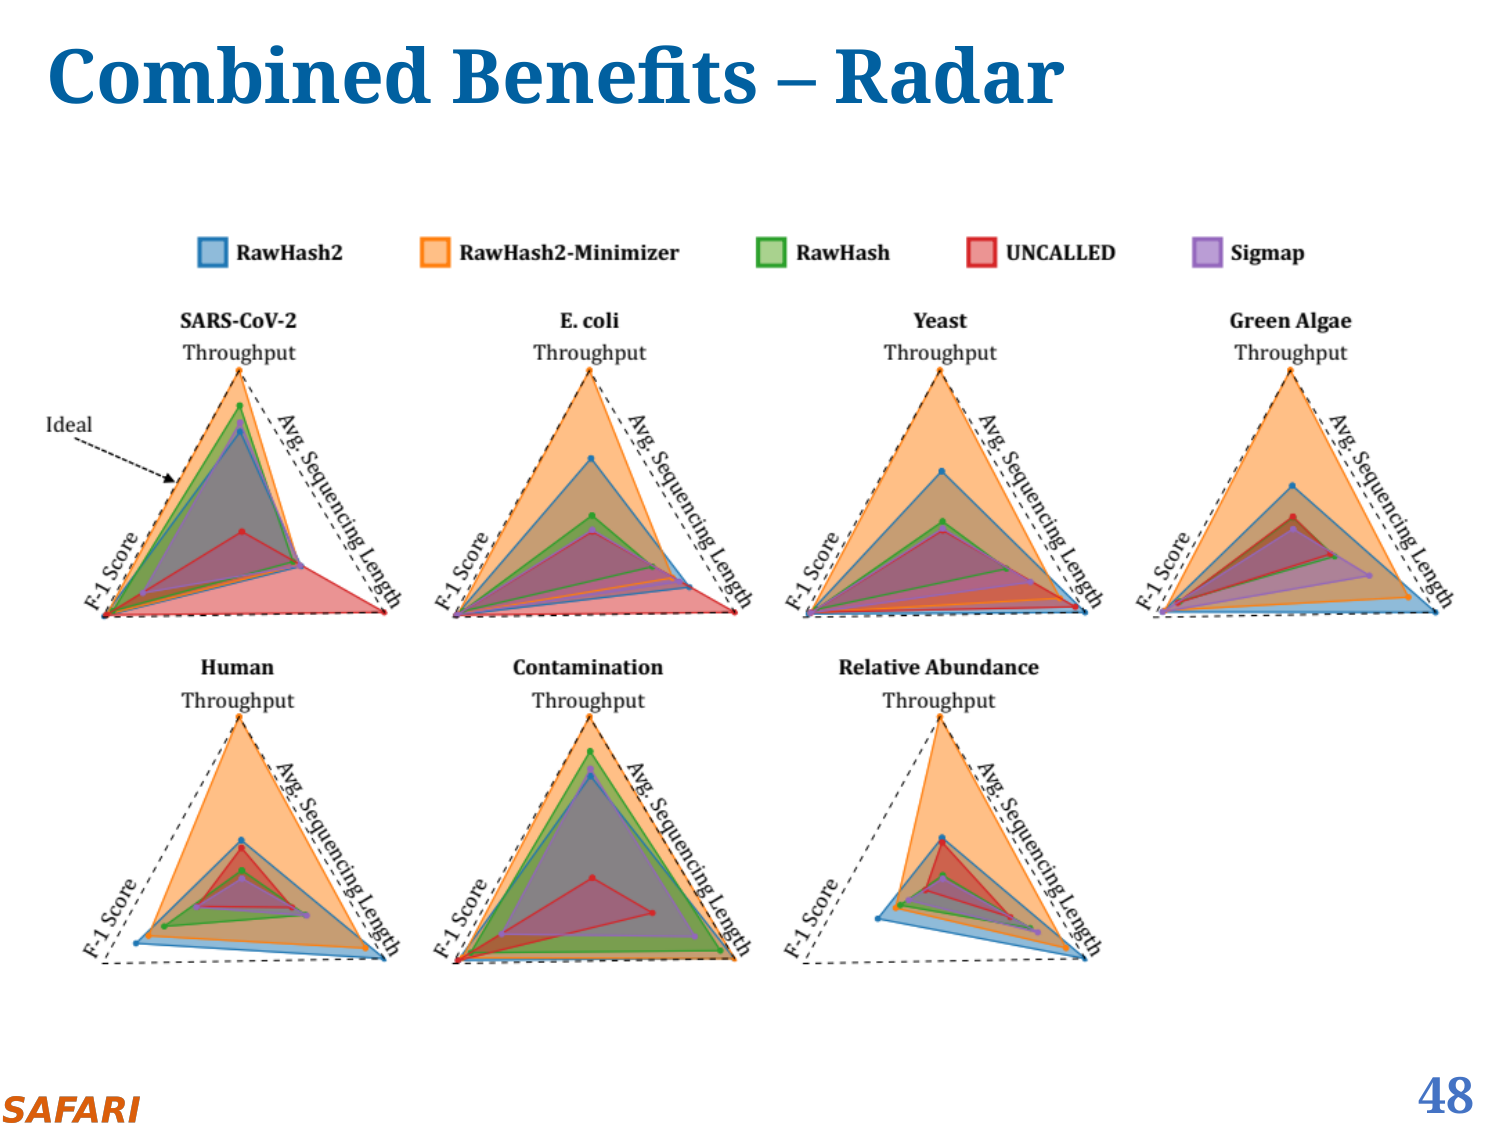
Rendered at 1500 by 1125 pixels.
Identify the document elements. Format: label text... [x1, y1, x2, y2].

slide_number 48 [1370, 1068, 1475, 1125]
picture [2, 1096, 140, 1123]
title Combined Benefits – Radar [31, 15, 1475, 143]
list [30, 230, 1475, 980]
